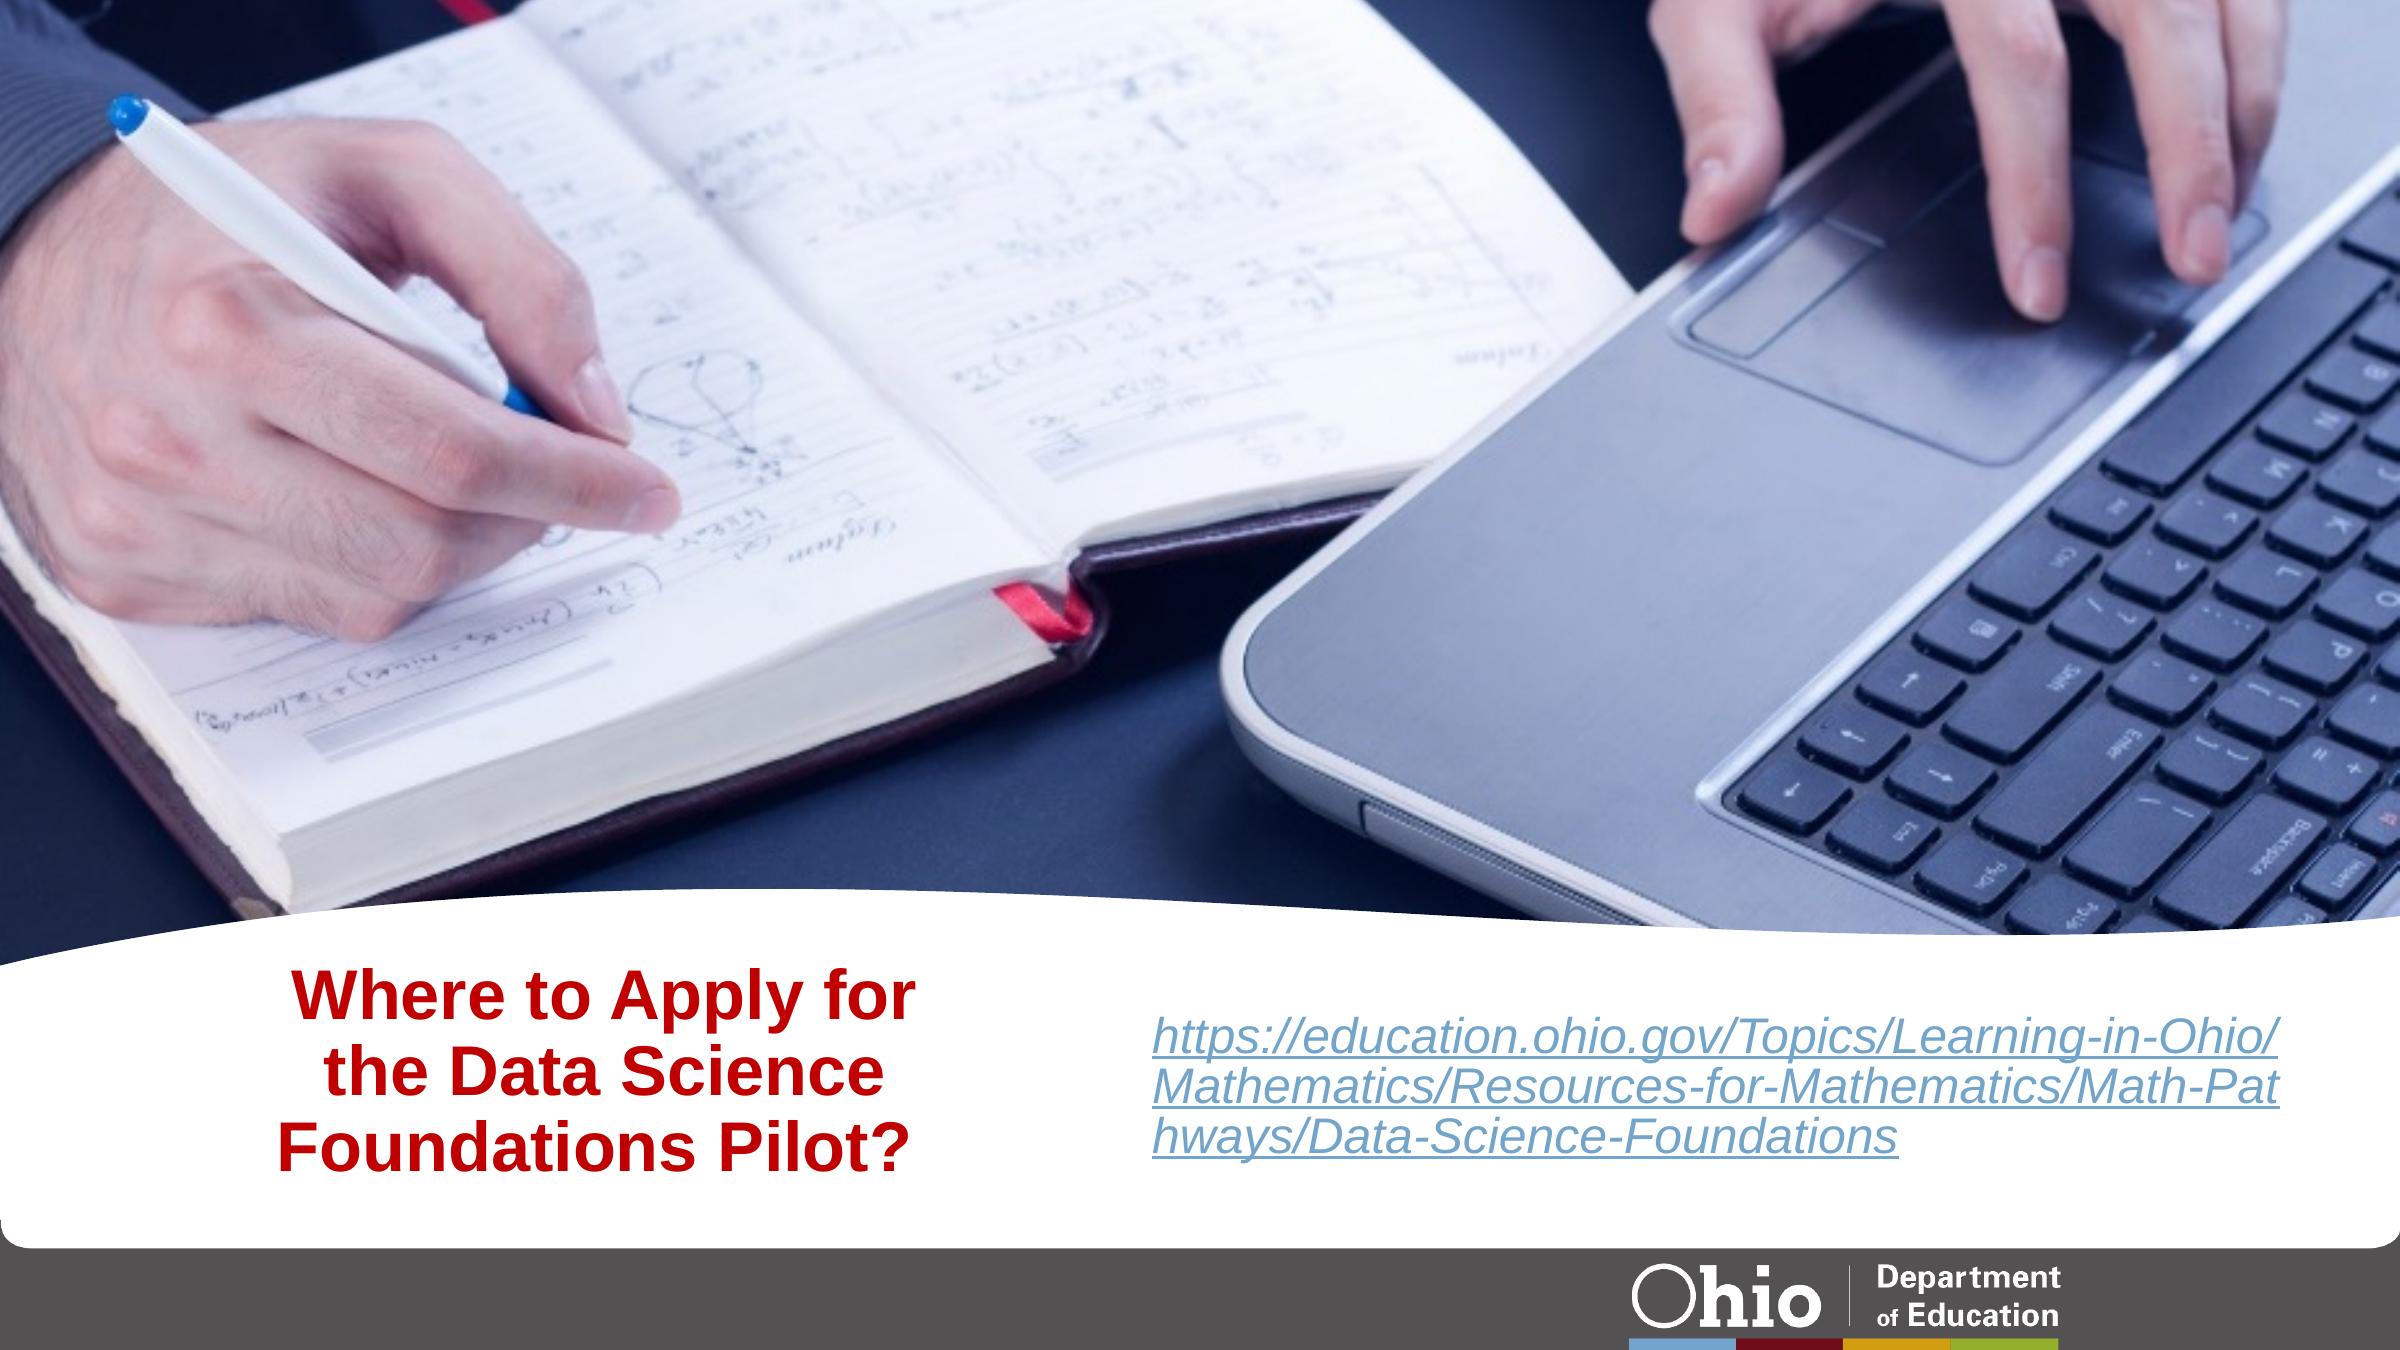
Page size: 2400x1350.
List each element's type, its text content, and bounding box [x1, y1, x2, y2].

picture [0, 1209, 2400, 1350]
title Where to Apply for the Data Science Foundations Pilot? [268, 977, 942, 1273]
picture [0, 0, 2400, 966]
list https://education.ohio.gov/Topics/Learning-in-Ohio/Mathematics/Resources-for-Mathematics/Math-Pathways/Data-Science-Foundations [1152, 977, 2285, 1222]
